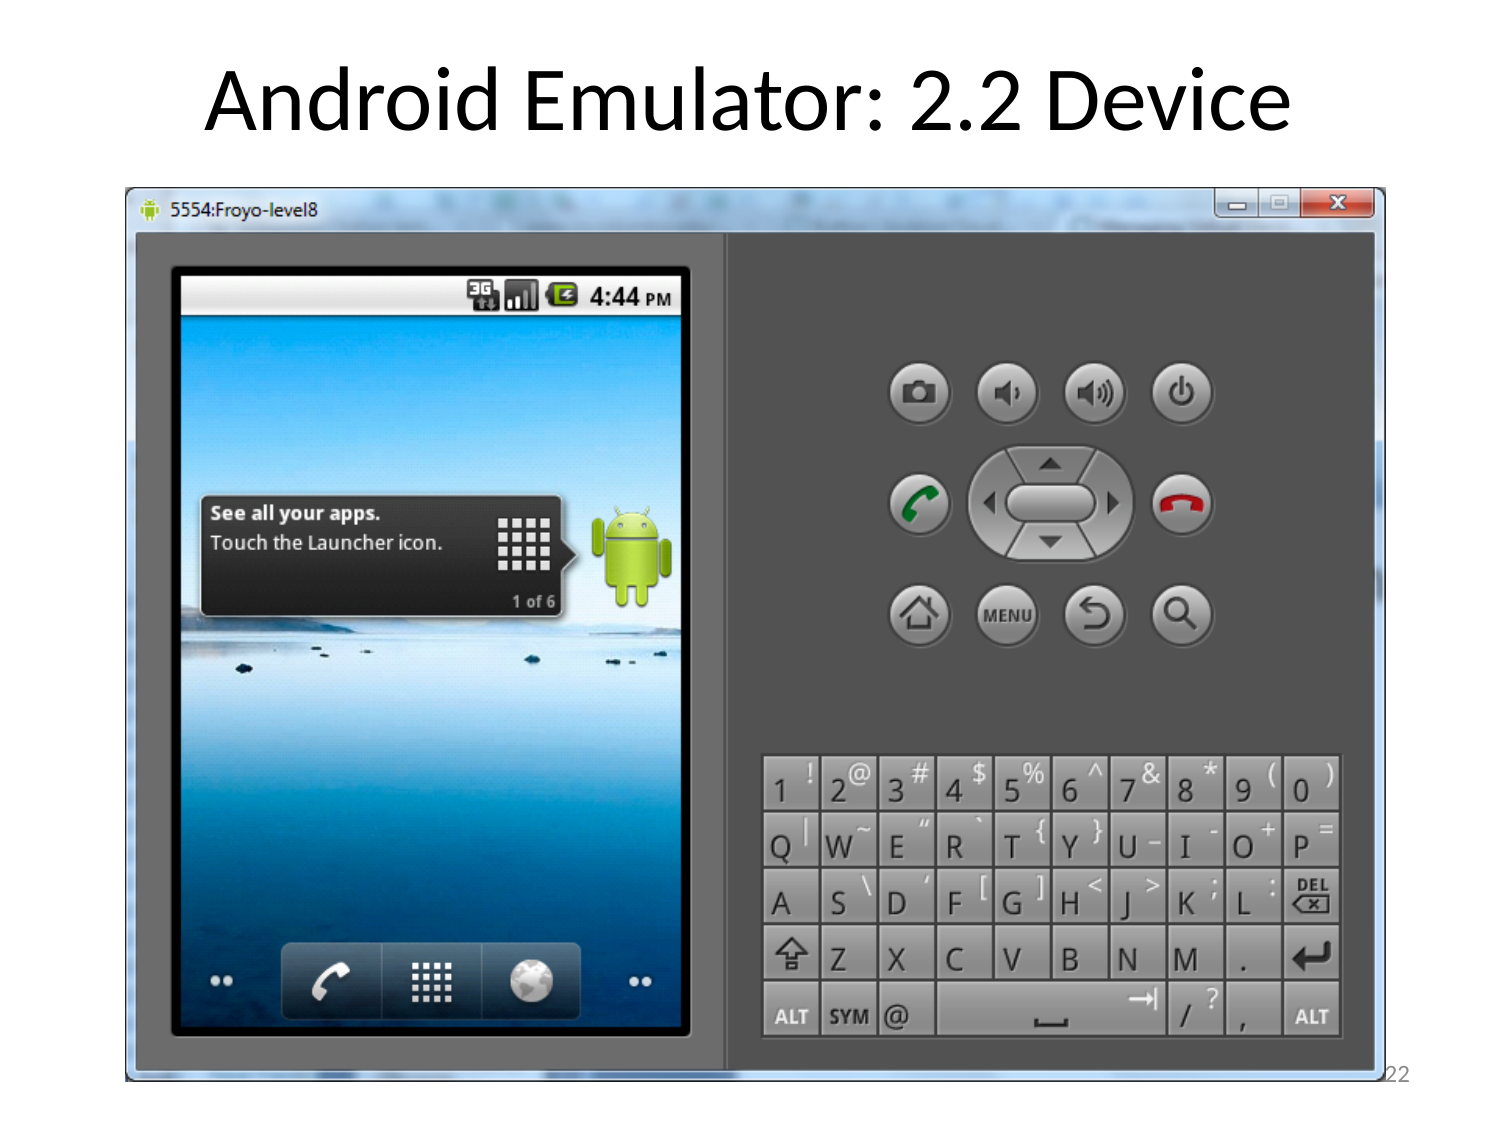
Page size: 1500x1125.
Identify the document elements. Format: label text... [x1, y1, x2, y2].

picture [124, 187, 1387, 1082]
slide_number 22 [1074, 1042, 1425, 1103]
title Android Emulator: 2.2 Device [75, 0, 1425, 188]
